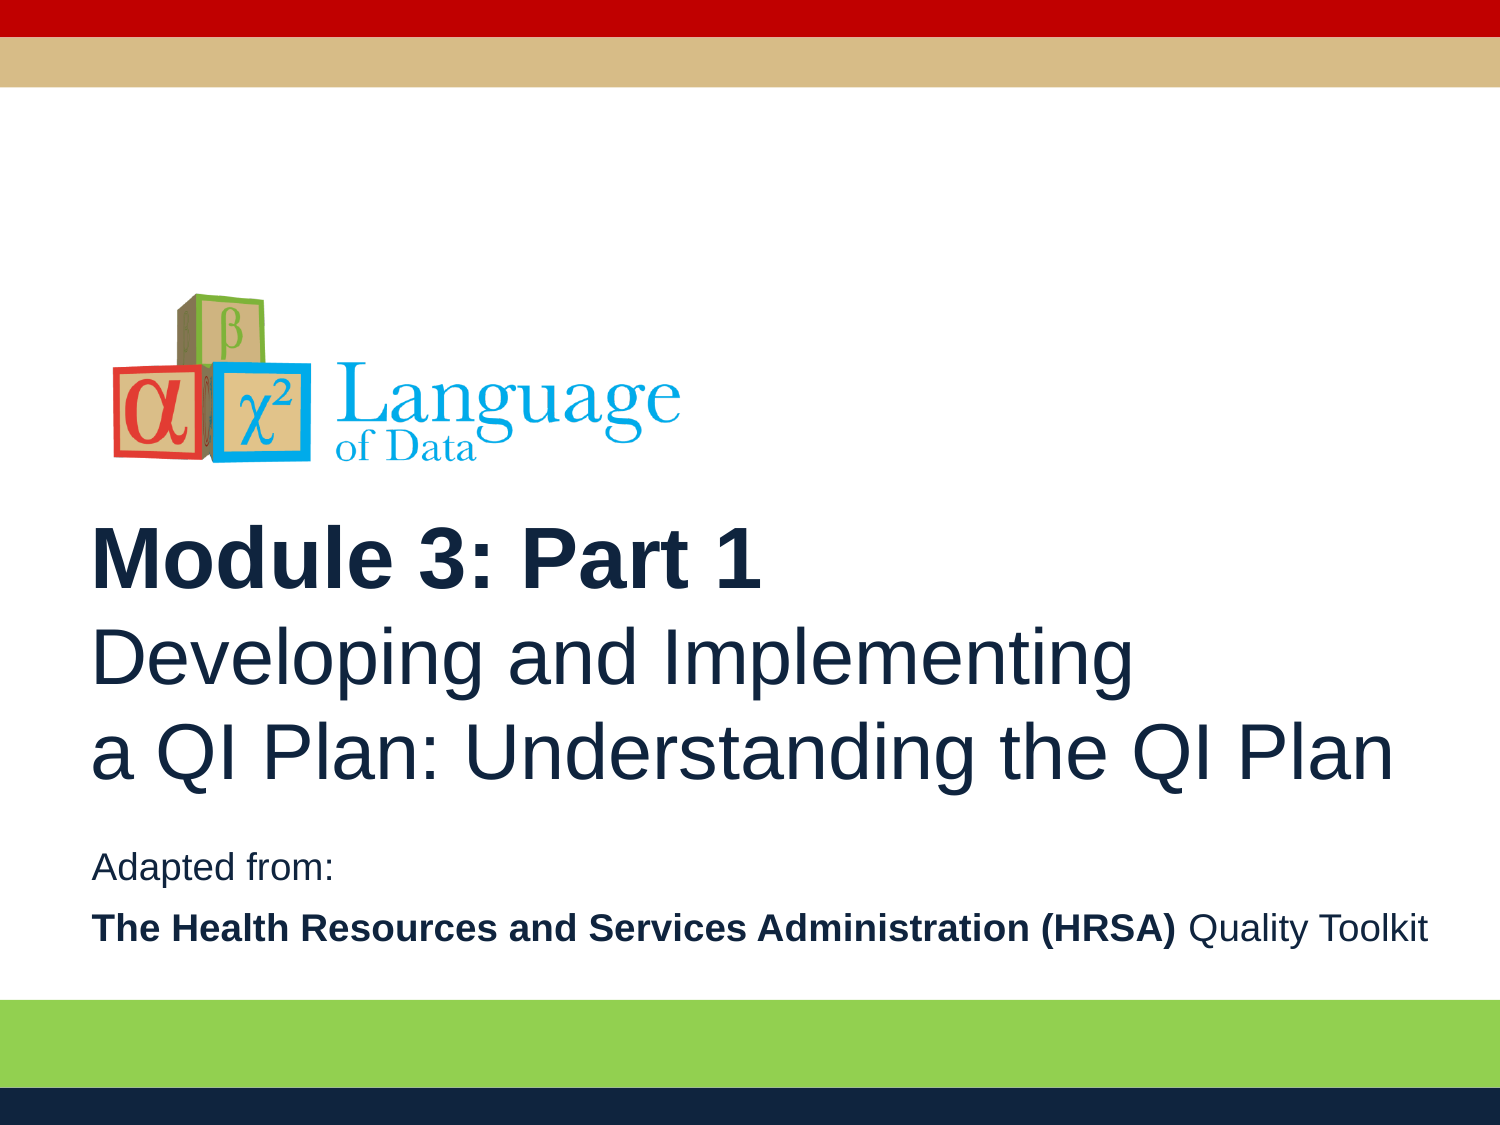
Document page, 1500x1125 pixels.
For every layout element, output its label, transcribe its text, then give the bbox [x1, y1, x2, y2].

title Module 3: Part 1 Developing and Implementing a QI Plan: Understanding the QI Plan [75, 491, 1425, 805]
subtitle Adapted from: The Health Resources and Services Administration (HRSA) Quality Toolkit [76, 834, 1452, 960]
picture [89, 274, 700, 488]
